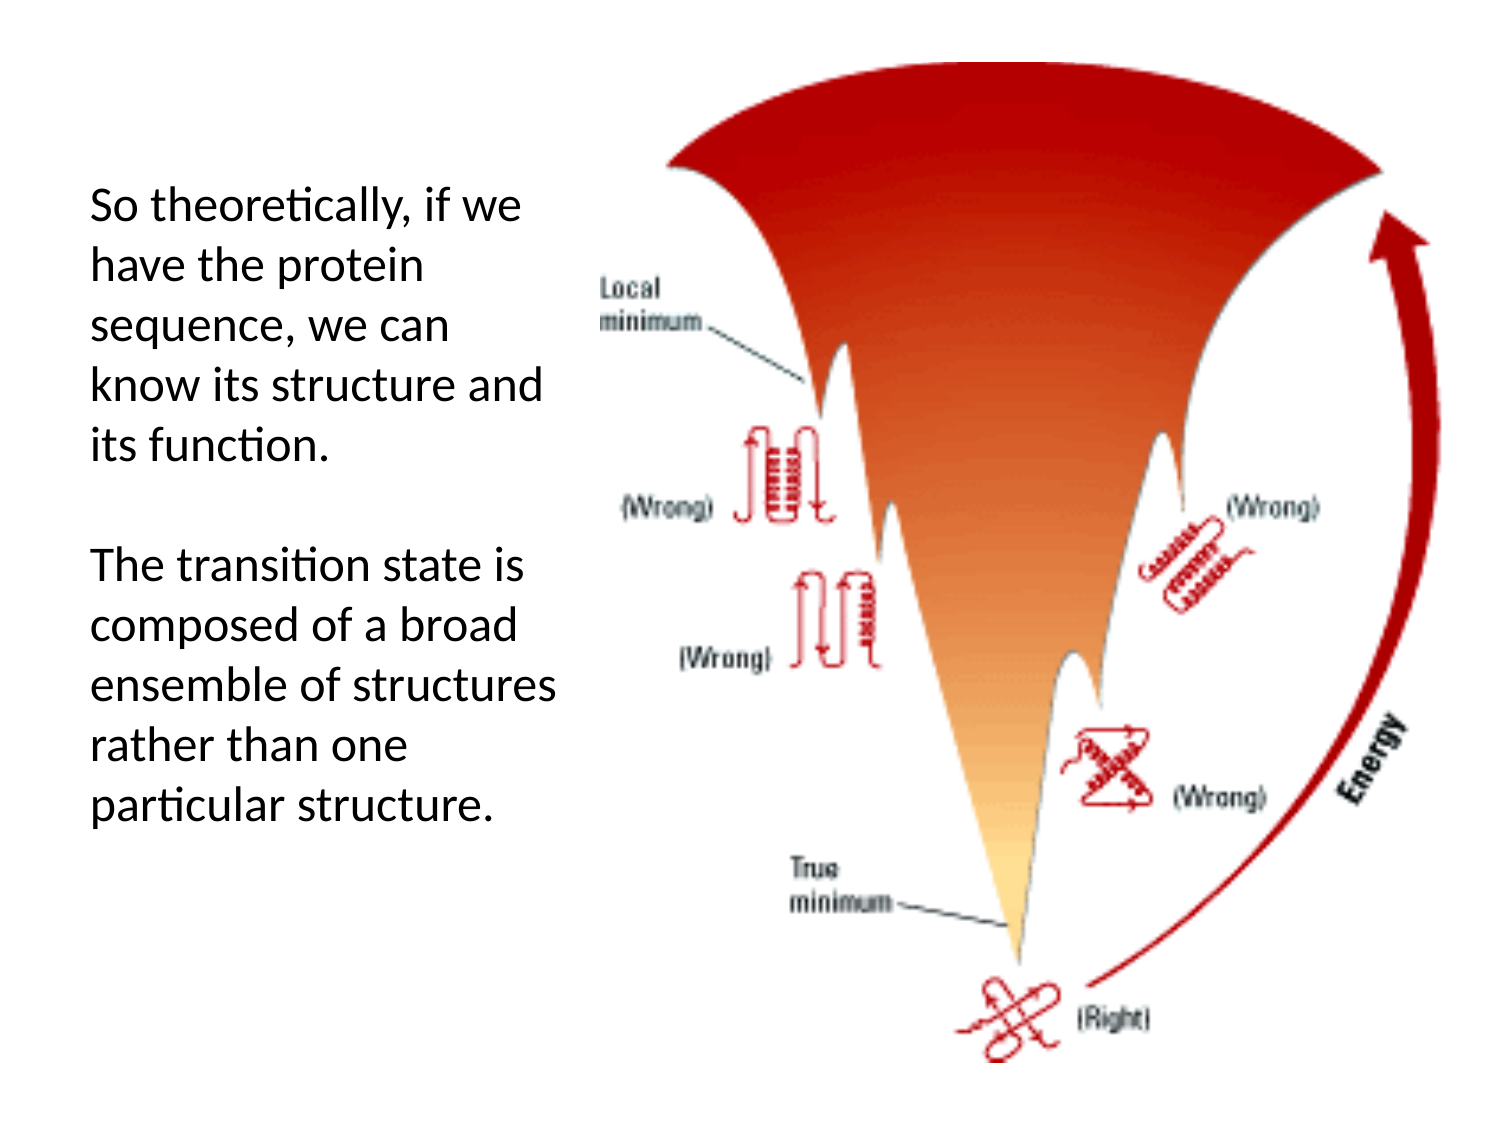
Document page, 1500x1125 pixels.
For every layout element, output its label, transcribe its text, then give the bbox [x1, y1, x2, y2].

text_box So theoretically, if we have the protein sequence, we can know its structure and its function. The transition state is composed of a broad ensemble of structures rather than one particular structure. [0, 163, 588, 979]
picture [599, 62, 1463, 1063]
